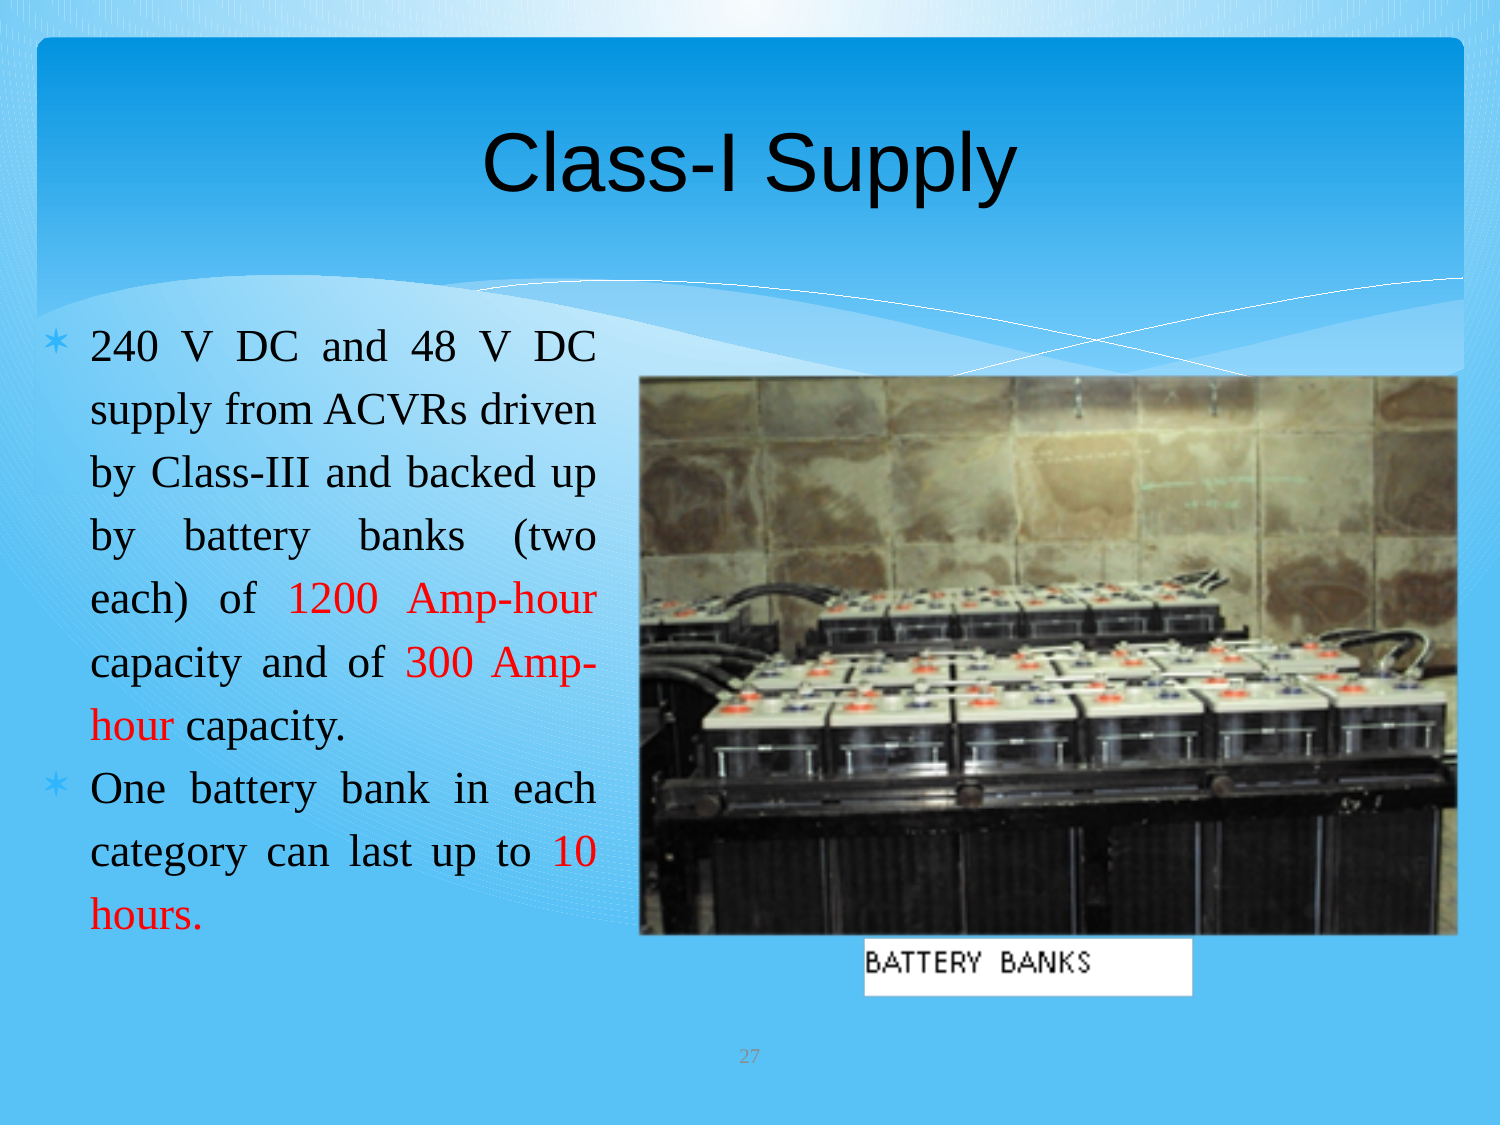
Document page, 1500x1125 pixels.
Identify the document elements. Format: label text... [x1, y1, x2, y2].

picture [637, 374, 1464, 1001]
list 240 V DC and 48 V DC supply from ACVRs driven by Class-III and backed up by battery banks (two each) of 1200 Amp-hour capacity and of 300 Amp-hour capacity. One battery bank in each category can last up to 10 hours. [0, 299, 613, 1075]
list [761, 337, 1389, 373]
slide_number 27 [654, 1025, 846, 1086]
title Class-I Supply [75, 55, 1425, 261]
